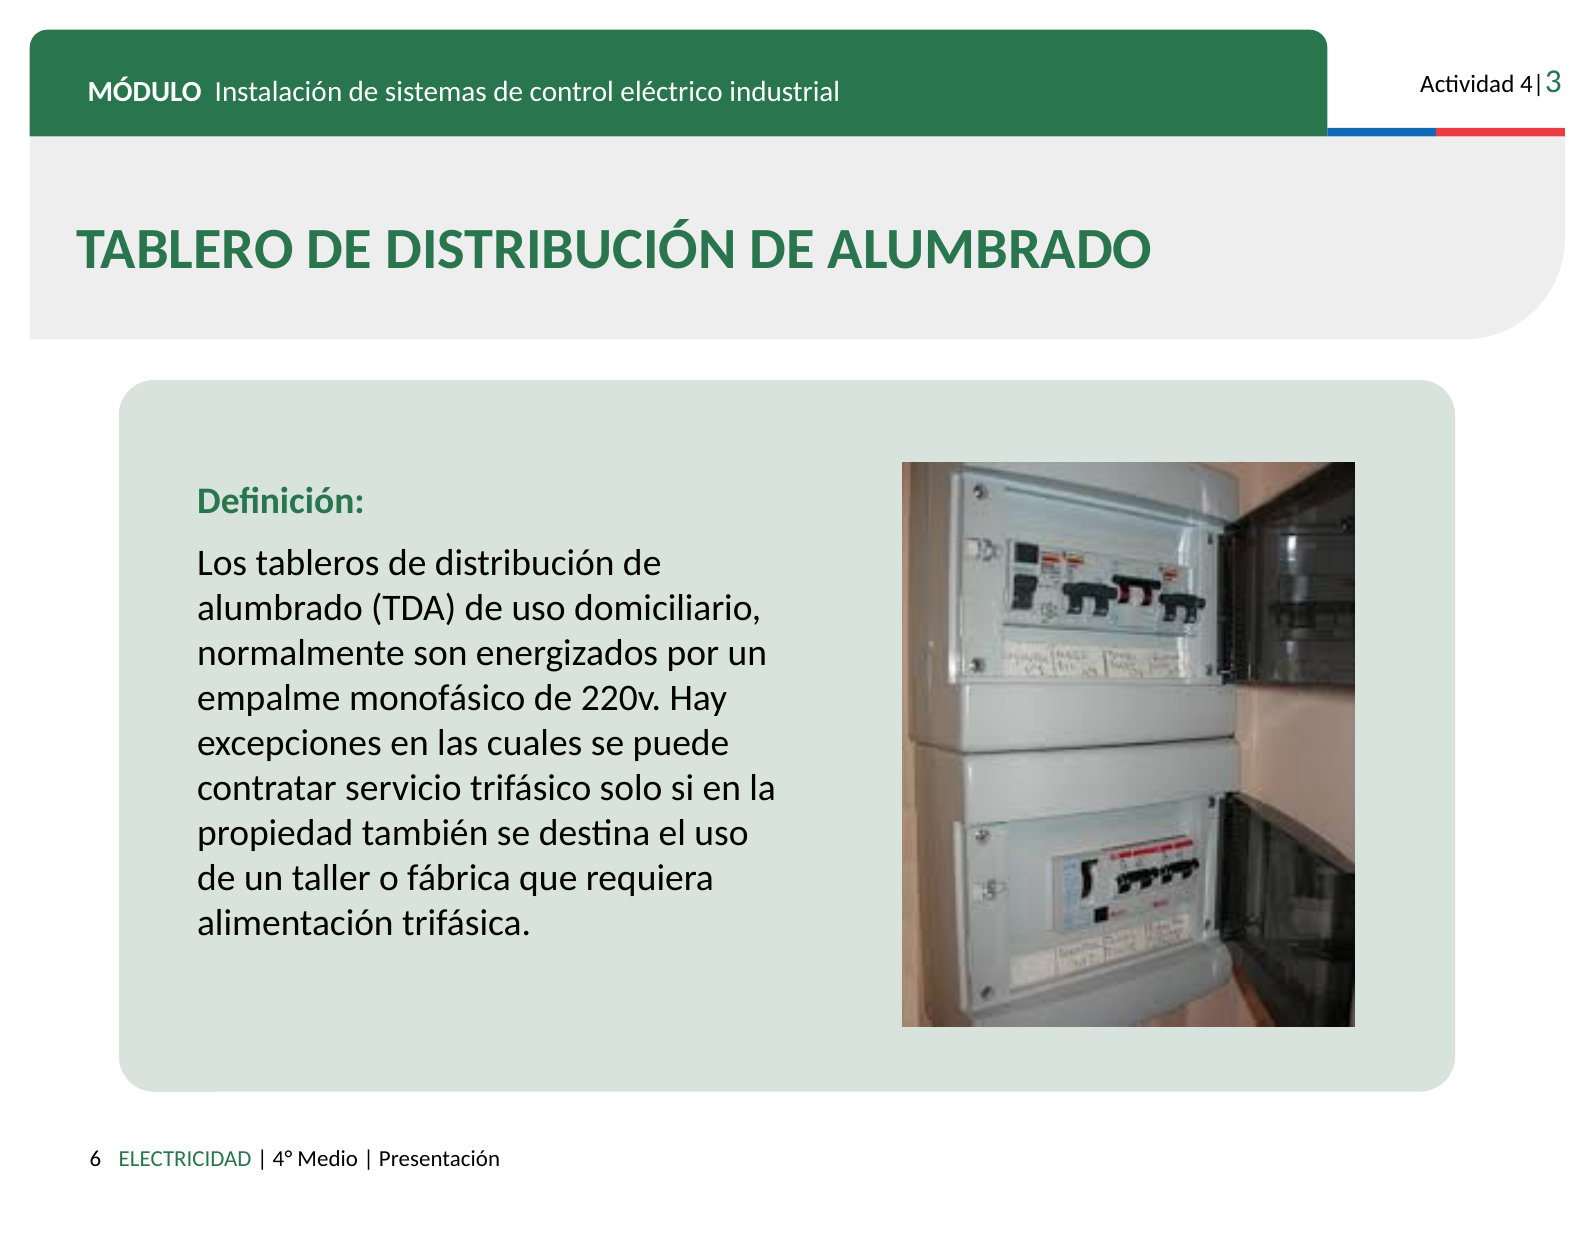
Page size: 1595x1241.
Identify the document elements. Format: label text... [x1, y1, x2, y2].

text_box Definición: Los tableros de distribución de alumbrado (TDA) de uso domiciliario, normalmente son energizados por un empalme monofásico de 220v. Hay excepciones en las cuales se puede contratar servicio trifásico solo si en la propiedad también se destina el uso de un taller o fábrica que requiera alimentación trifásica. [182, 468, 792, 972]
text_box [118, 379, 1456, 1092]
picture [902, 462, 1355, 1027]
text_box TABLERO DE DISTRIBUCIÓN DE ALUMBRADO [61, 225, 1530, 278]
